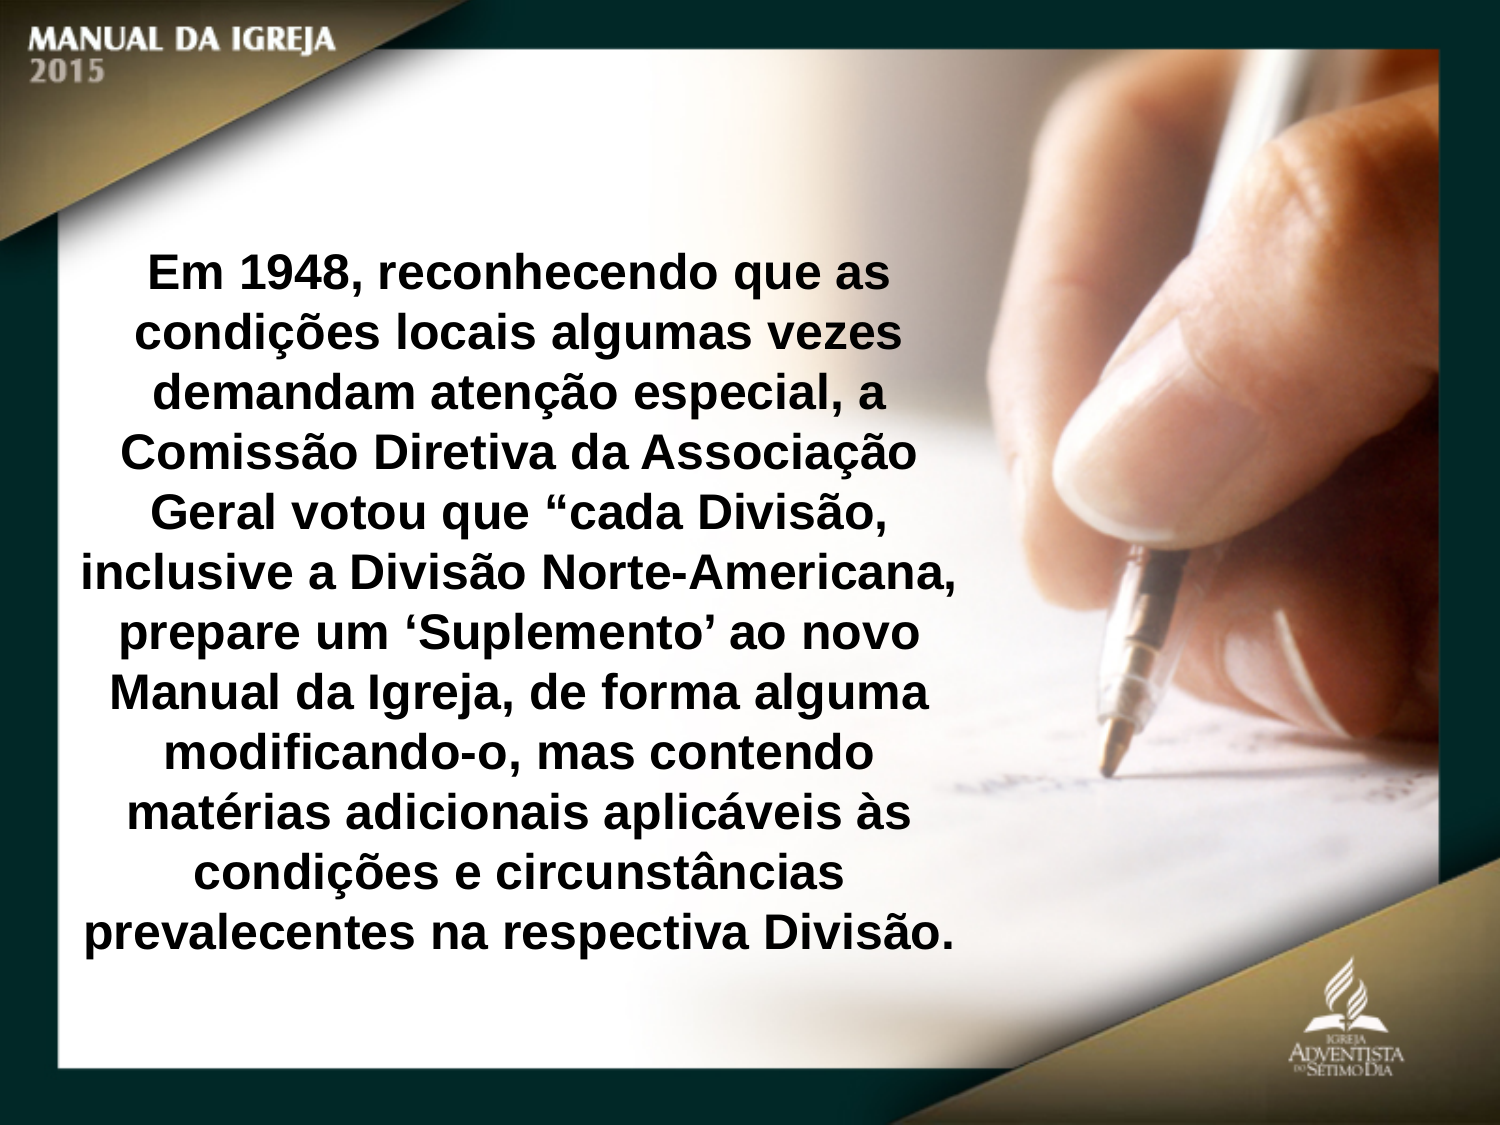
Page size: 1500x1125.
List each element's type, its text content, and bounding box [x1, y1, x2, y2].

text_box Em 1948, reconhecendo que as condições locais algumas vezes demandam atenção especial, a Comissão Diretiva da Associação Geral votou que “cada Divisão, inclusive a Divisão Norte-Americana, prepare um ‘Suplemento’ ao novo Manual da Igreja, de forma alguma modificando-o, mas contendo matérias adicionais aplicáveis às condições e circunstâncias prevalecentes na respectiva Divisão. [64, 231, 975, 967]
picture [0, 0, 1500, 1125]
